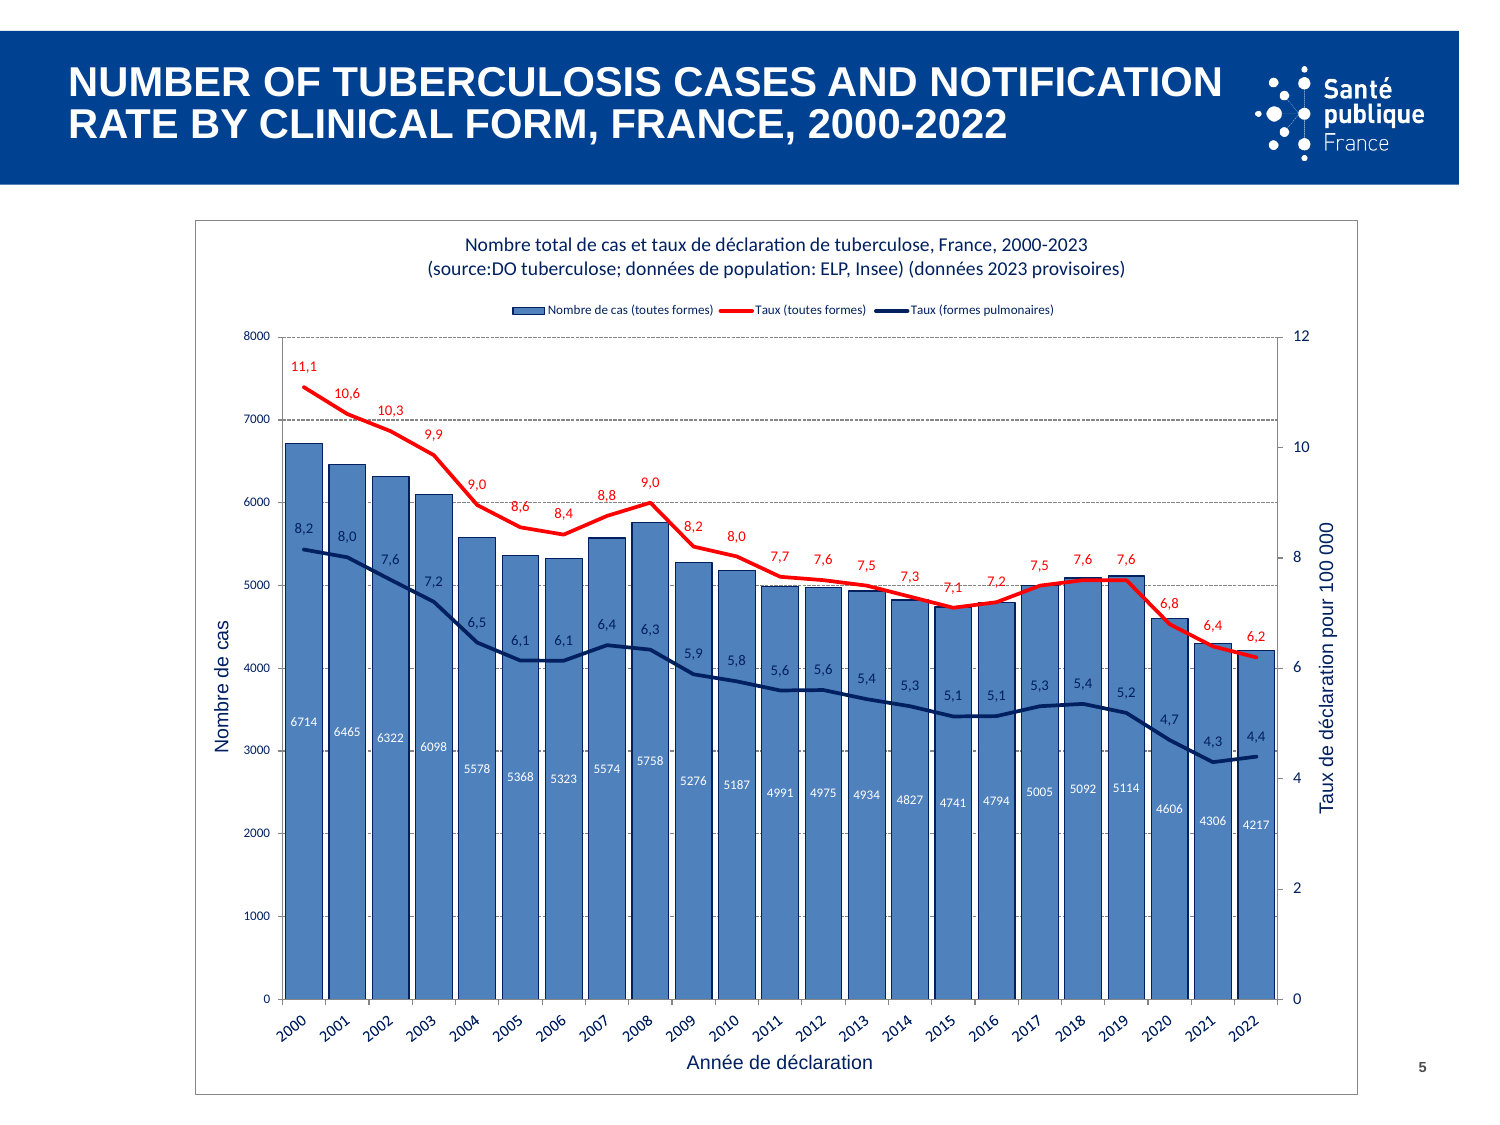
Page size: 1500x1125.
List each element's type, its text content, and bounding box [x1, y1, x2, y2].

picture [194, 219, 1359, 1096]
title NUMBER OF Tuberculosis cases and notification rate by clinical form, France, 2000-2022 [53, 54, 1270, 161]
picture [1270, 66, 1424, 161]
